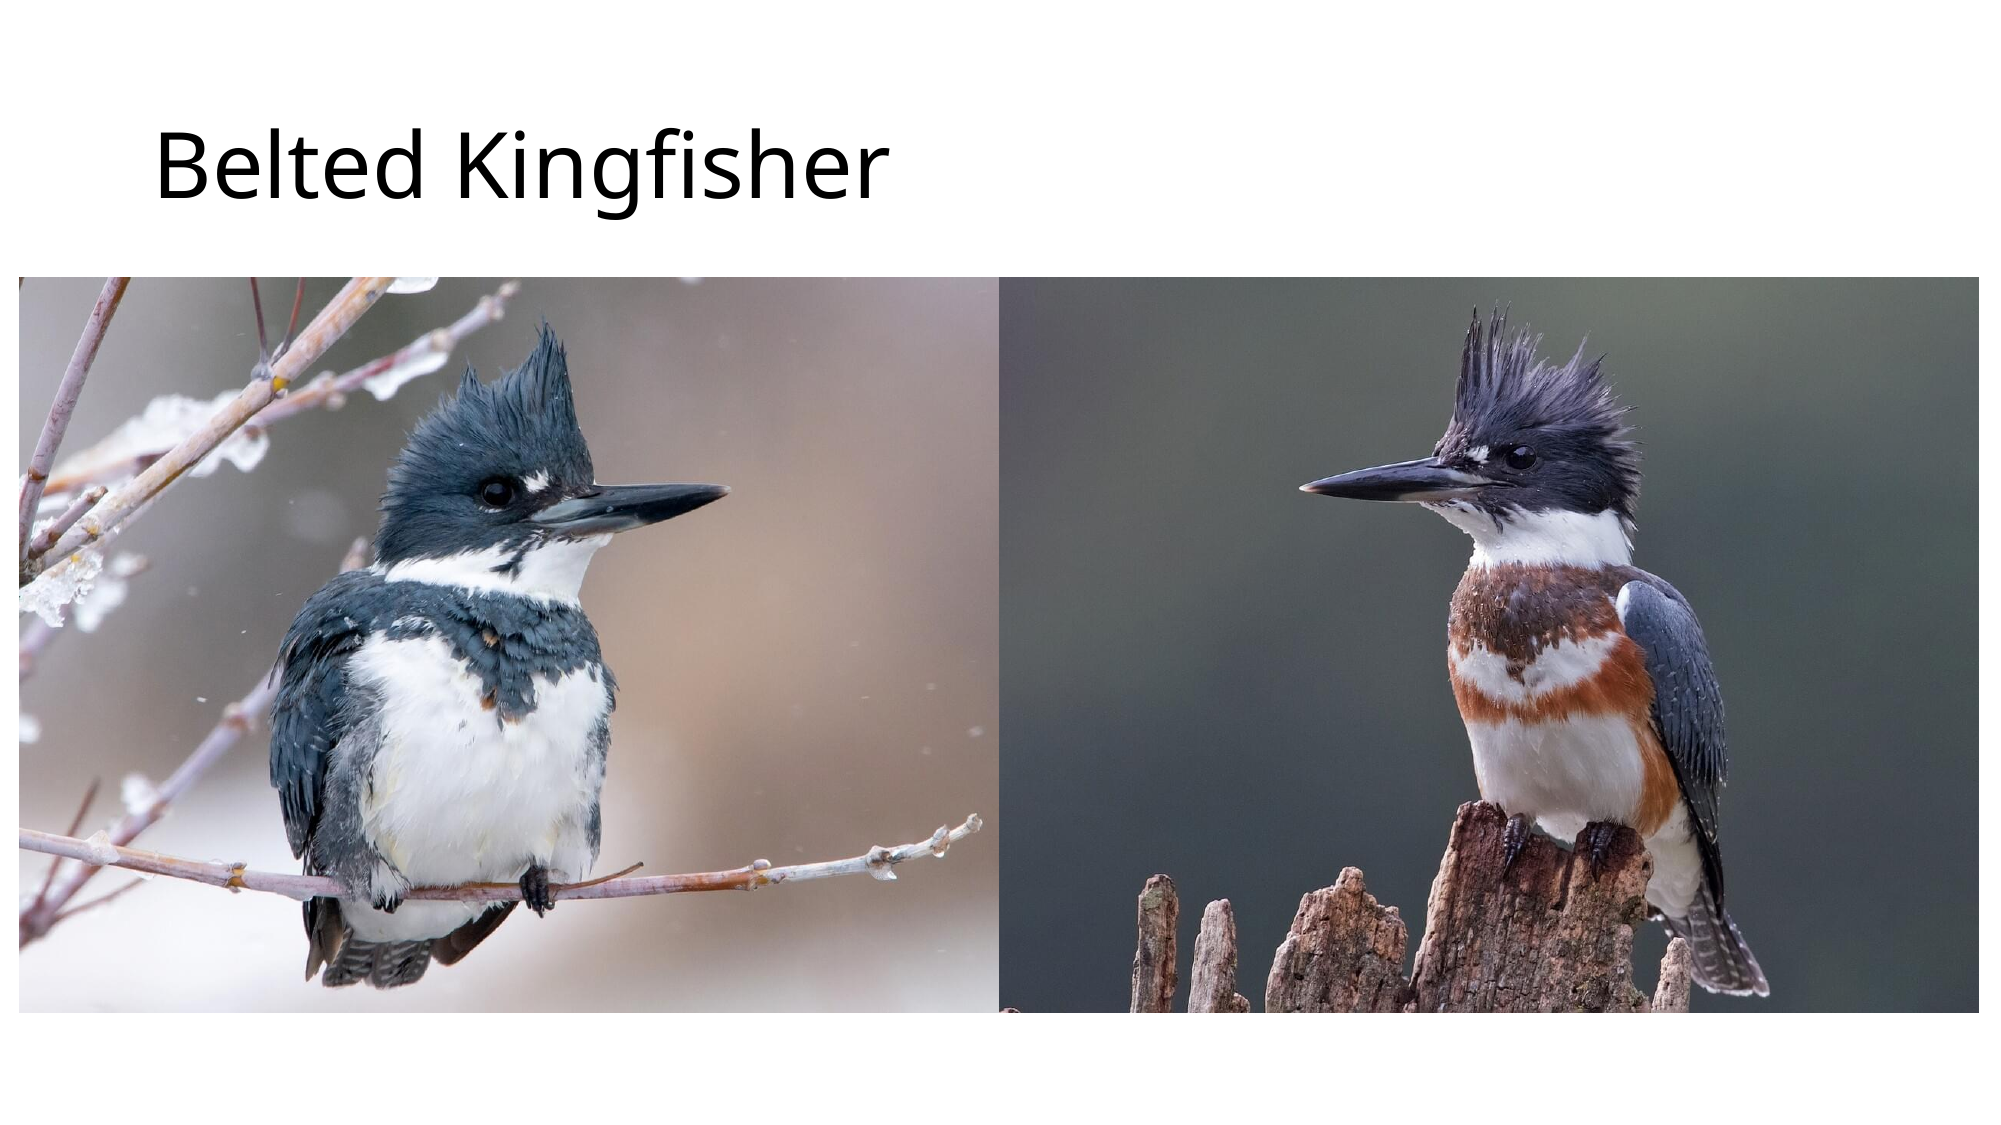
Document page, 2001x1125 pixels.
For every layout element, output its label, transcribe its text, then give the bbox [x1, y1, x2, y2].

title Belted Kingfisher [137, 59, 1863, 277]
picture [19, 277, 999, 1013]
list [999, 277, 1979, 1013]
